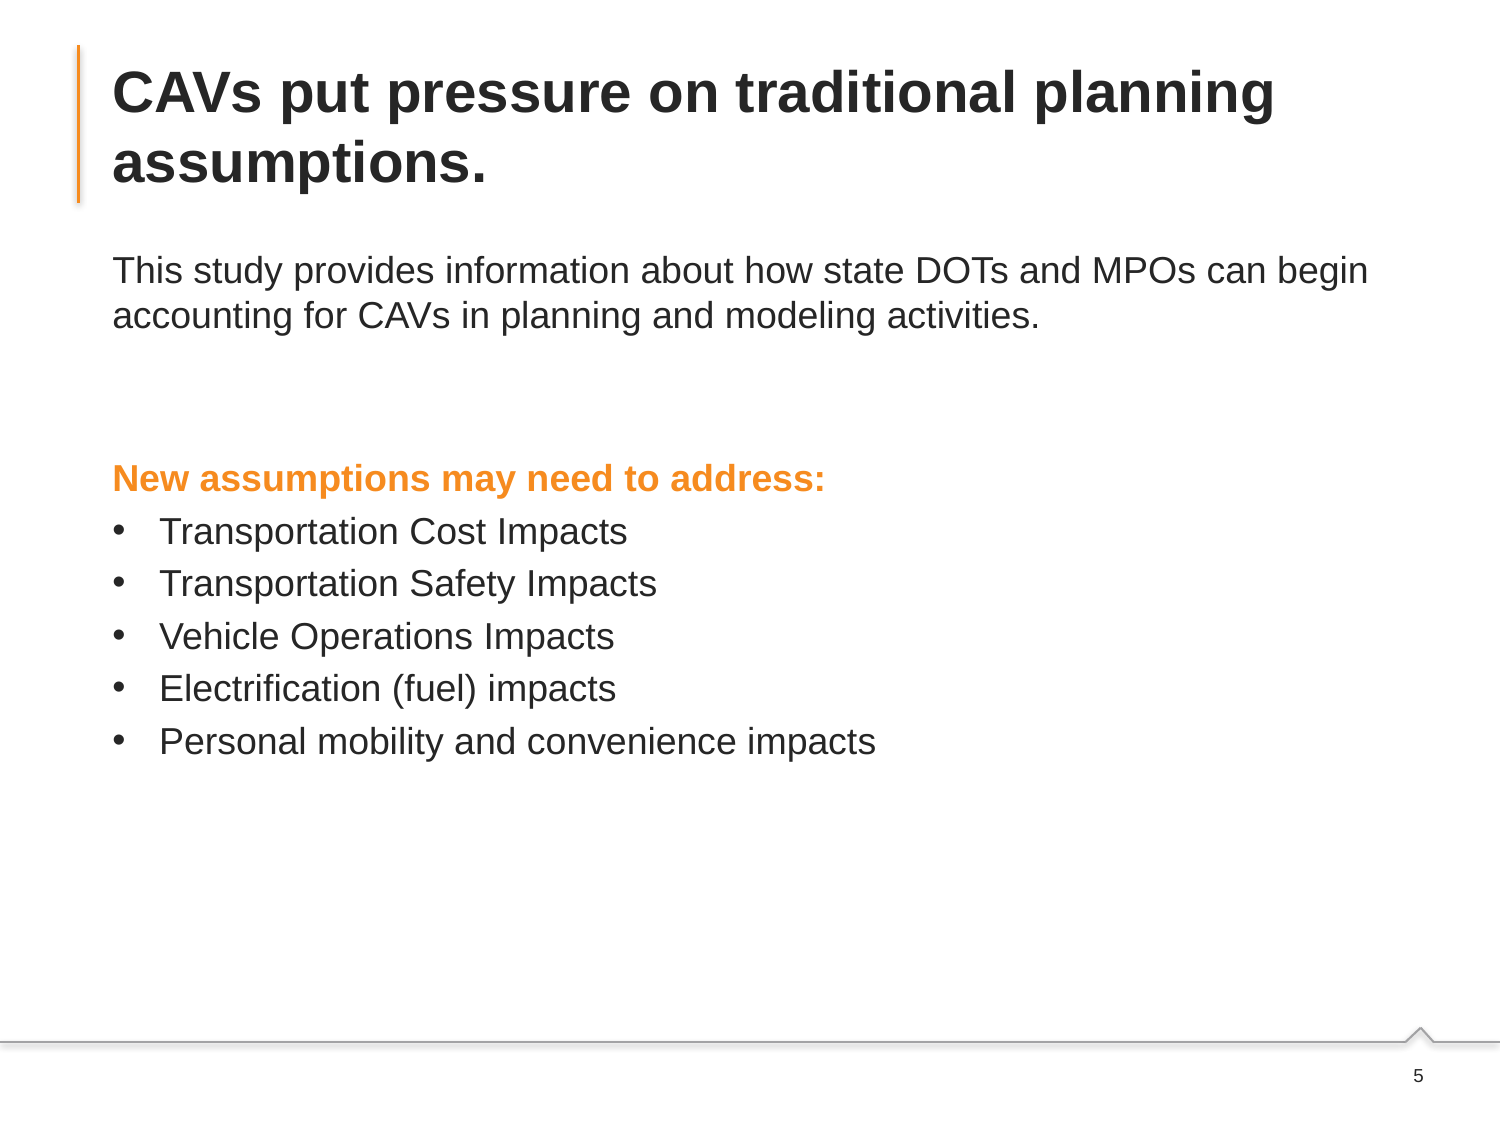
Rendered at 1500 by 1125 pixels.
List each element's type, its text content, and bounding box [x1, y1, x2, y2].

list This study provides information about how state DOTs and MPOs can begin accounting for CAVs in planning and modeling activities. [97, 238, 1425, 426]
title CAVs put pressure on traditional planning assumptions. [97, 45, 1425, 203]
list New assumptions may need to address: Transportation Cost Impacts Transportation Safety Impacts Vehicle Operations Impacts Electrification (fuel) impacts Personal mobility and convenience impacts [97, 446, 1425, 940]
